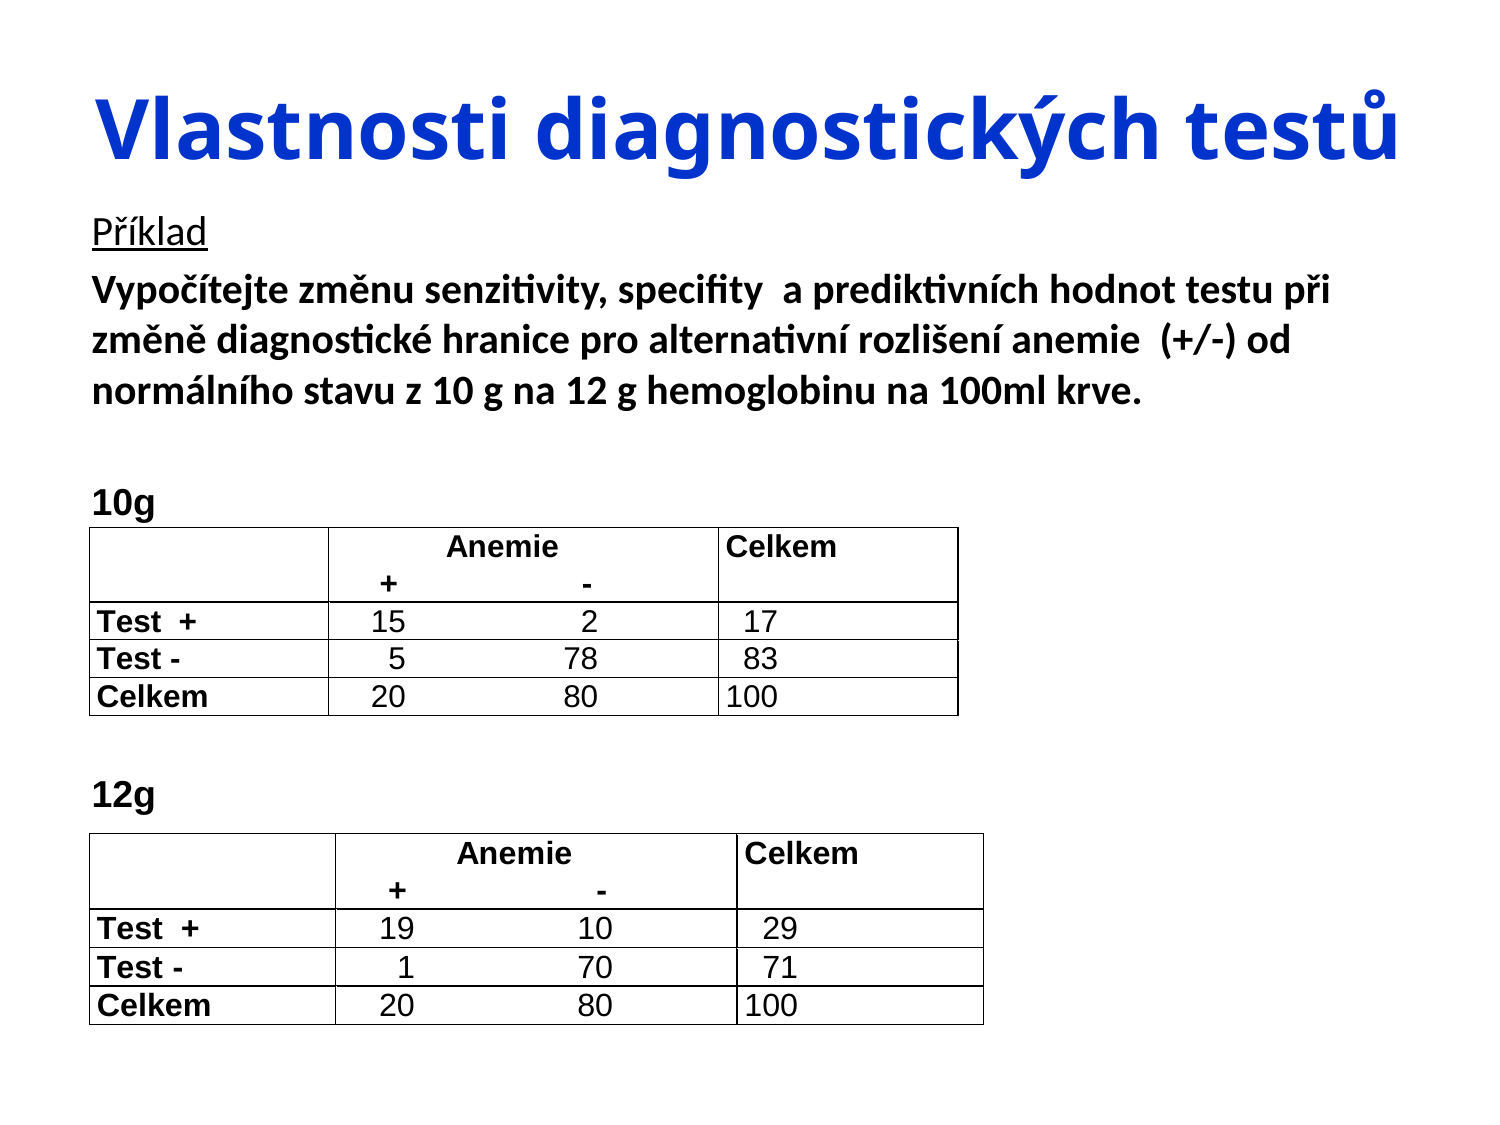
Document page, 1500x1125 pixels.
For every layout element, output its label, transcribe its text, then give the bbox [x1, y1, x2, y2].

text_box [88, 832, 1024, 1055]
title Vlastnosti diagnostických testů [75, 45, 1425, 209]
list Příklad Vypočítejte změnu senzitivity, specifity a prediktivních hodnot testu při změně diagnostické hranice pro alternativní rozlišení anemie (+/-) od normálního stavu z 10 g na 12 g hemoglobinu na 100ml krve. 10g 12g [76, 196, 1427, 1094]
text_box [88, 526, 1038, 820]
